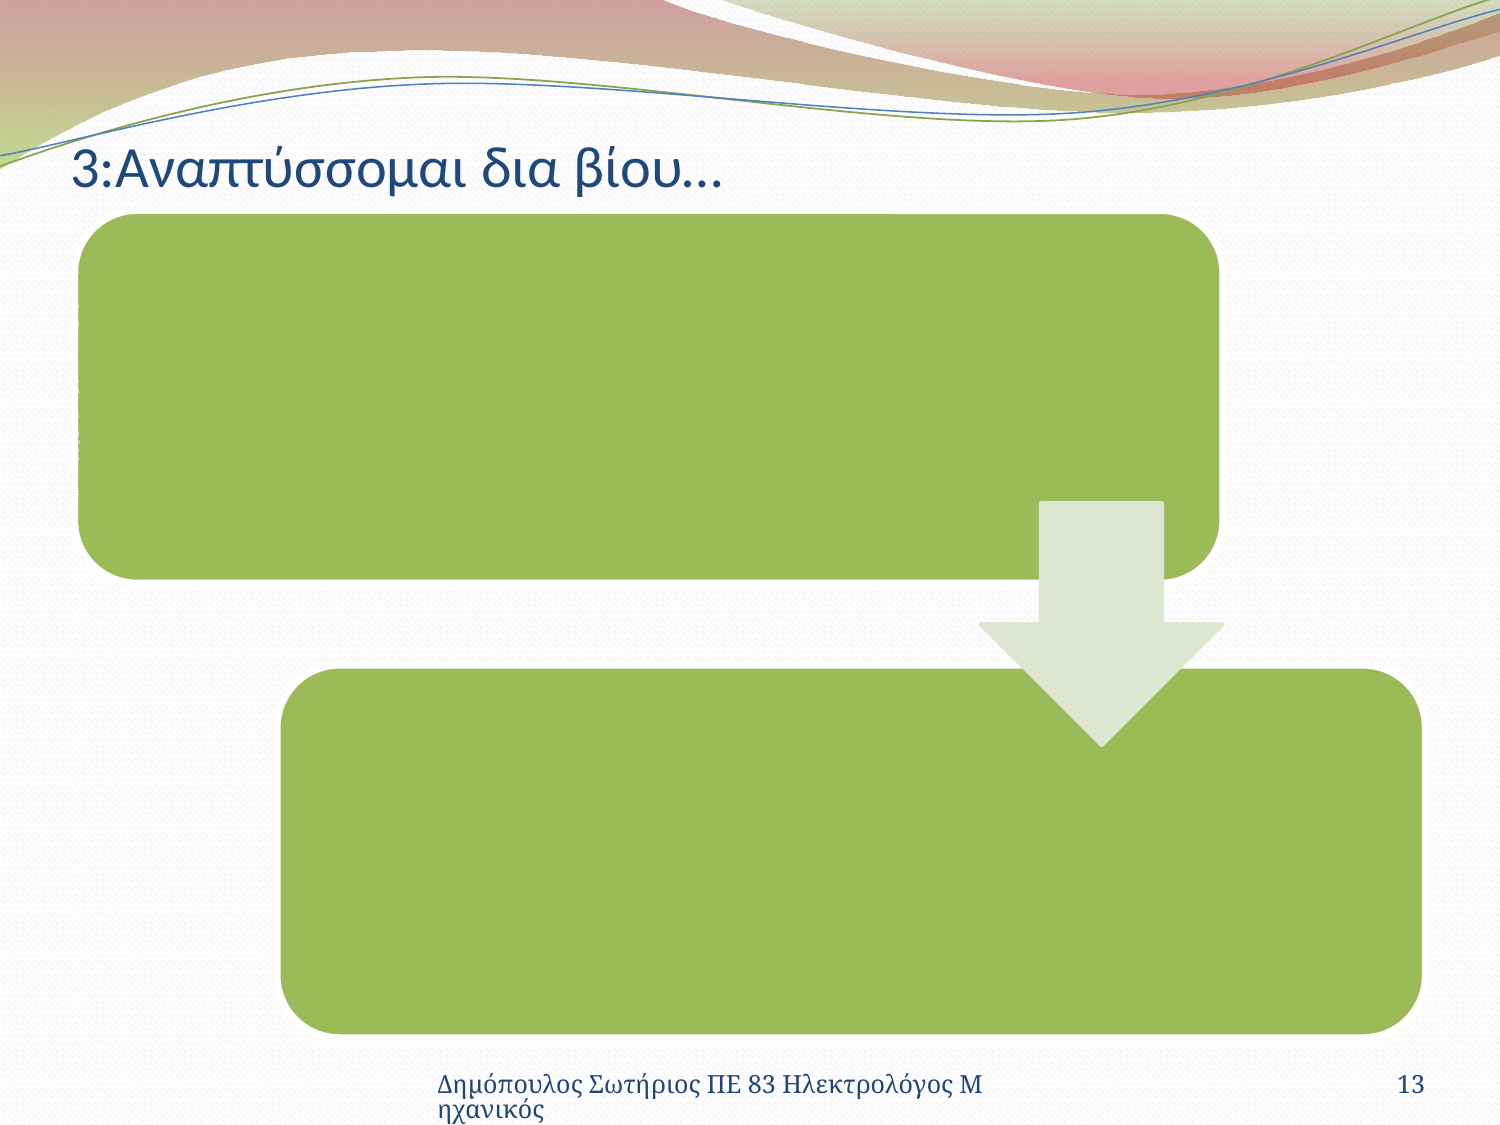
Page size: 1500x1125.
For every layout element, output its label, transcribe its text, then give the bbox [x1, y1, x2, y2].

title 3:Αναπτύσσομαι δια βίου… [70, 115, 1425, 200]
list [74, 210, 1426, 1038]
footer Δημόπουλος Σωτήριος ΠΕ 83 Ηλεκτρολόγος Μηχανικός [437, 1052, 988, 1103]
slide_number 13 [1299, 1050, 1425, 1103]
